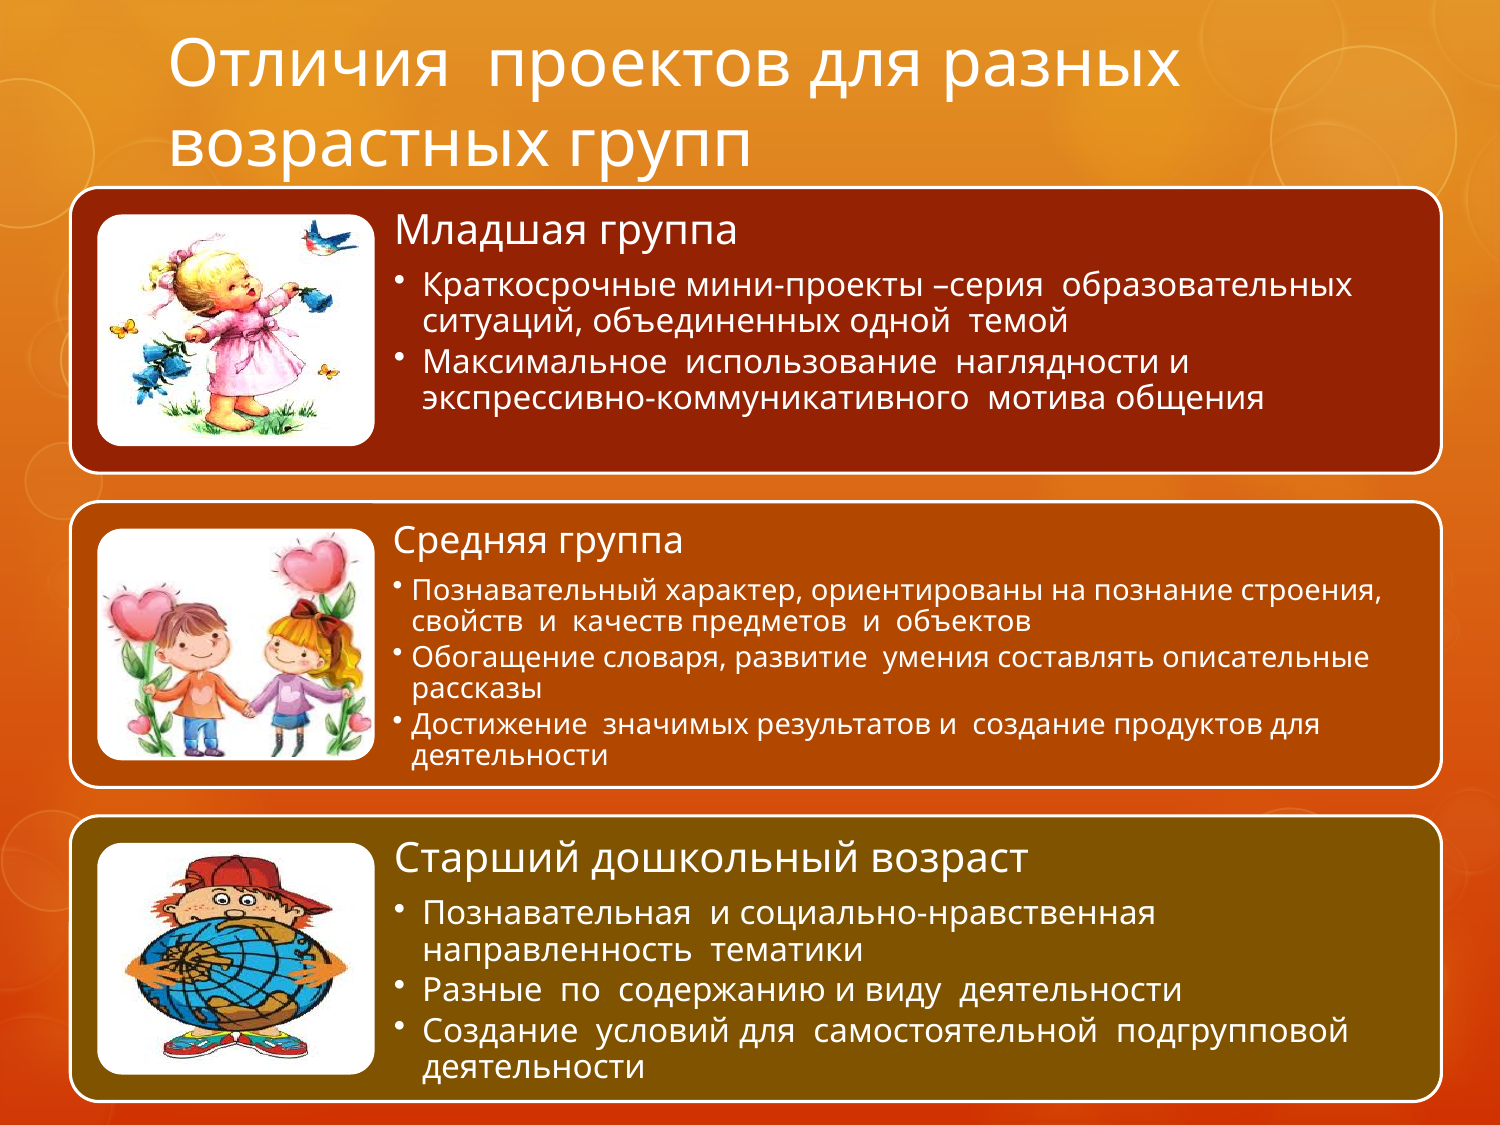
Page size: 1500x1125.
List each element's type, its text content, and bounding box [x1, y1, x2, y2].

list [69, 186, 1442, 1102]
title Отличия проектов для разных возрастных групп [152, 23, 1322, 176]
